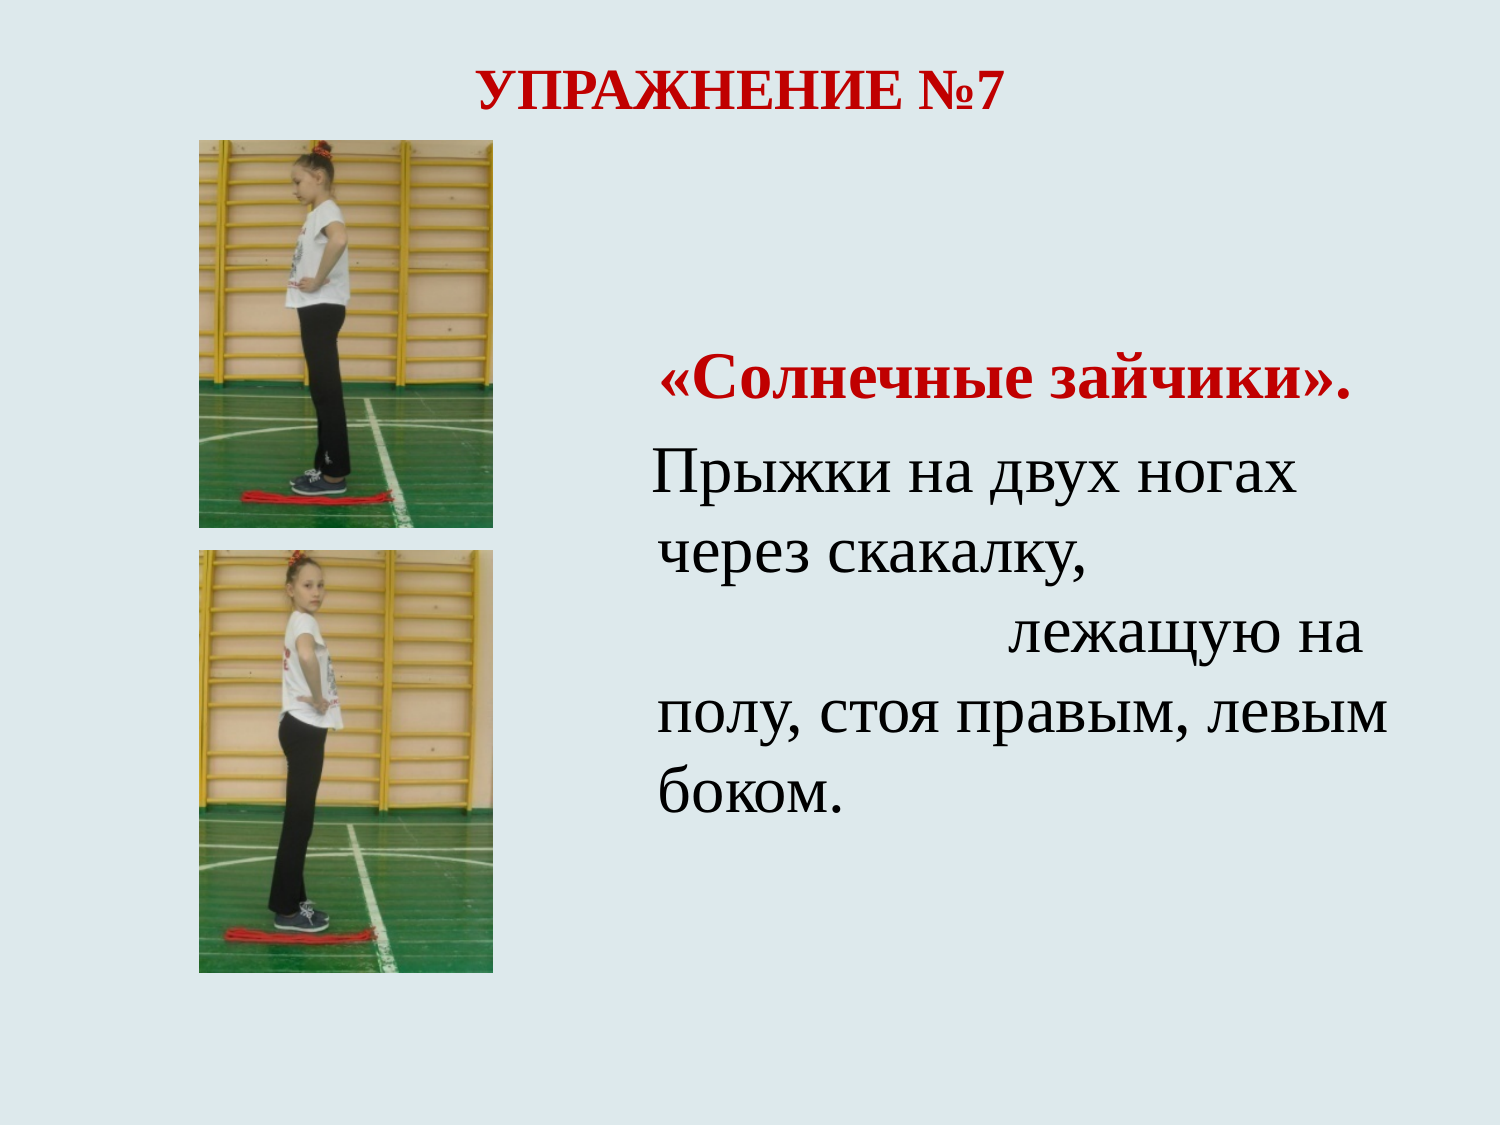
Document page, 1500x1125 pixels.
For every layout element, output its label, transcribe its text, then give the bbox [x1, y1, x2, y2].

title УПРАЖНЕНИЕ №7 [75, 44, 586, 129]
picture [198, 140, 493, 528]
list «Солнечные зайчики». Прыжки на двух ногах через скакалку, лежащую на полу, стоя правым, левым боком. [586, 44, 1425, 1005]
picture [198, 550, 493, 973]
